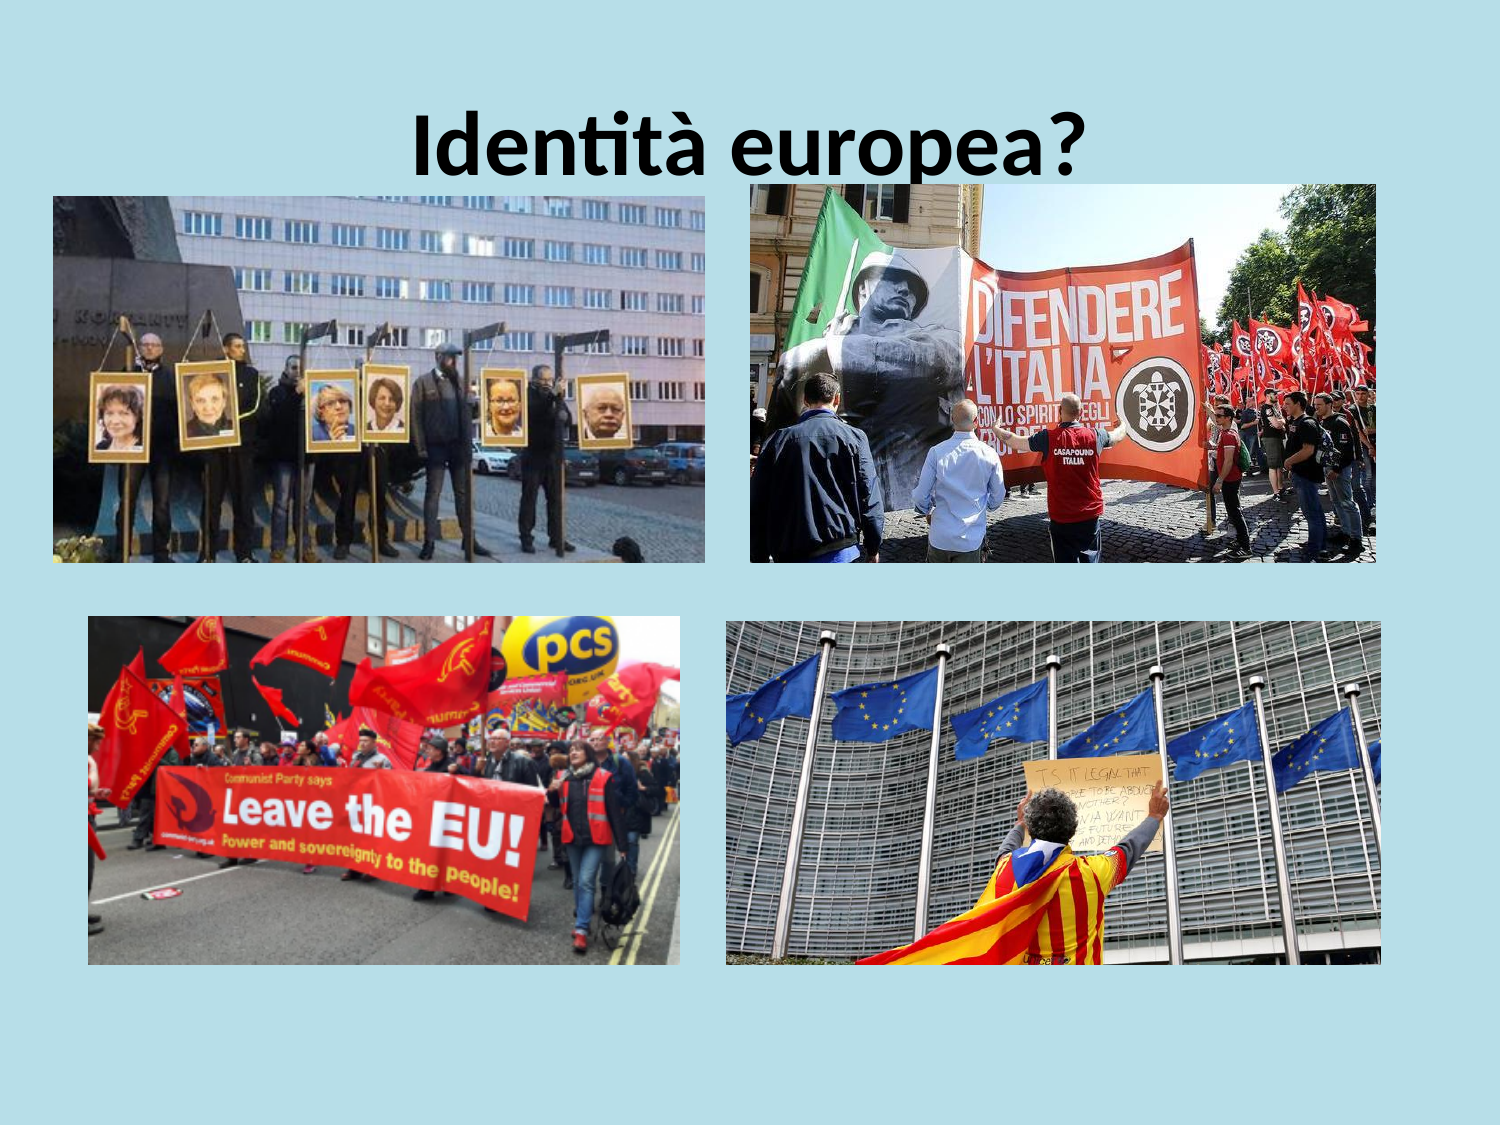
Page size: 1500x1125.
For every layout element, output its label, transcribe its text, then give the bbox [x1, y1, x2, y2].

picture [749, 184, 1376, 563]
picture [88, 616, 680, 965]
picture [52, 195, 705, 563]
picture [726, 621, 1382, 965]
title Identità europea? [75, 45, 1425, 233]
